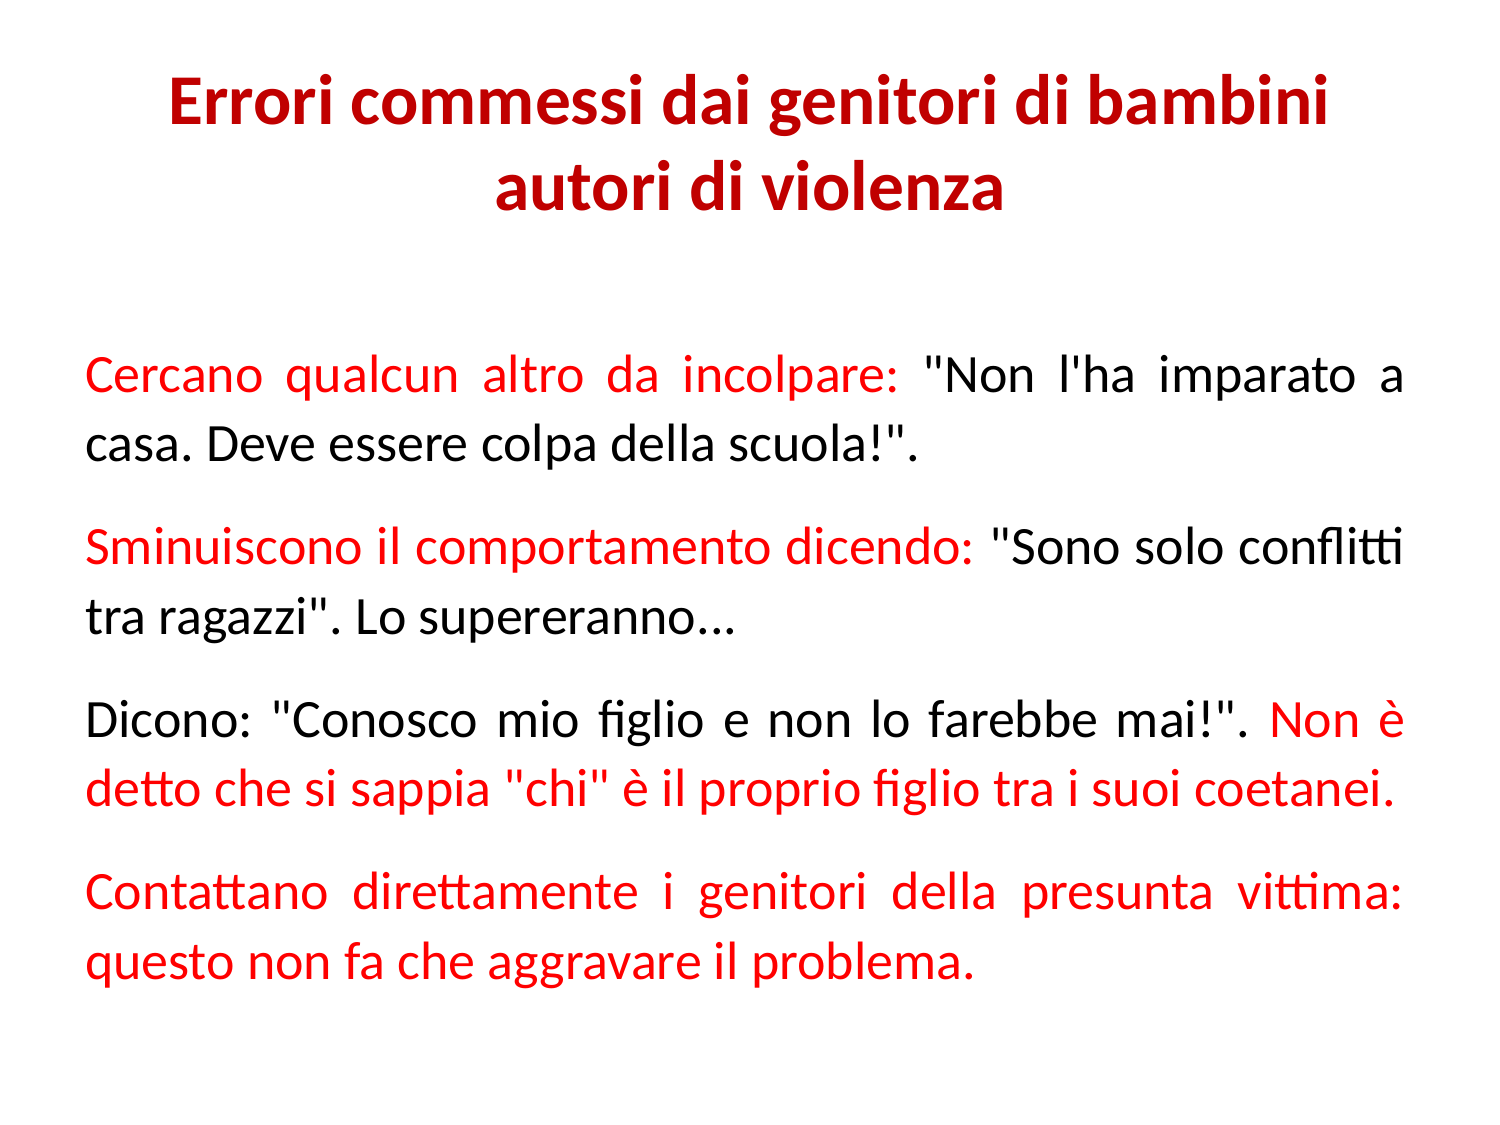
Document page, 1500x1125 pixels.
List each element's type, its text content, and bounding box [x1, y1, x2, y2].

list Cercano qualcun altro da incolpare: "Non l'ha imparato a casa. Deve essere colpa della scuola!". Sminuiscono il comportamento dicendo: "Sono solo conflitti tra ragazzi". Lo supereranno... Dicono: "Conosco mio figlio e non lo farebbe mai!". Non è detto che si sappia "chi" è il proprio figlio tra i suoi coetanei. Contattano direttamente i genitori della presunta vittima: questo non fa che aggravare il problema. [70, 326, 1421, 1069]
title Errori commessi dai genitori di bambini autori di violenza [75, 45, 1425, 233]
